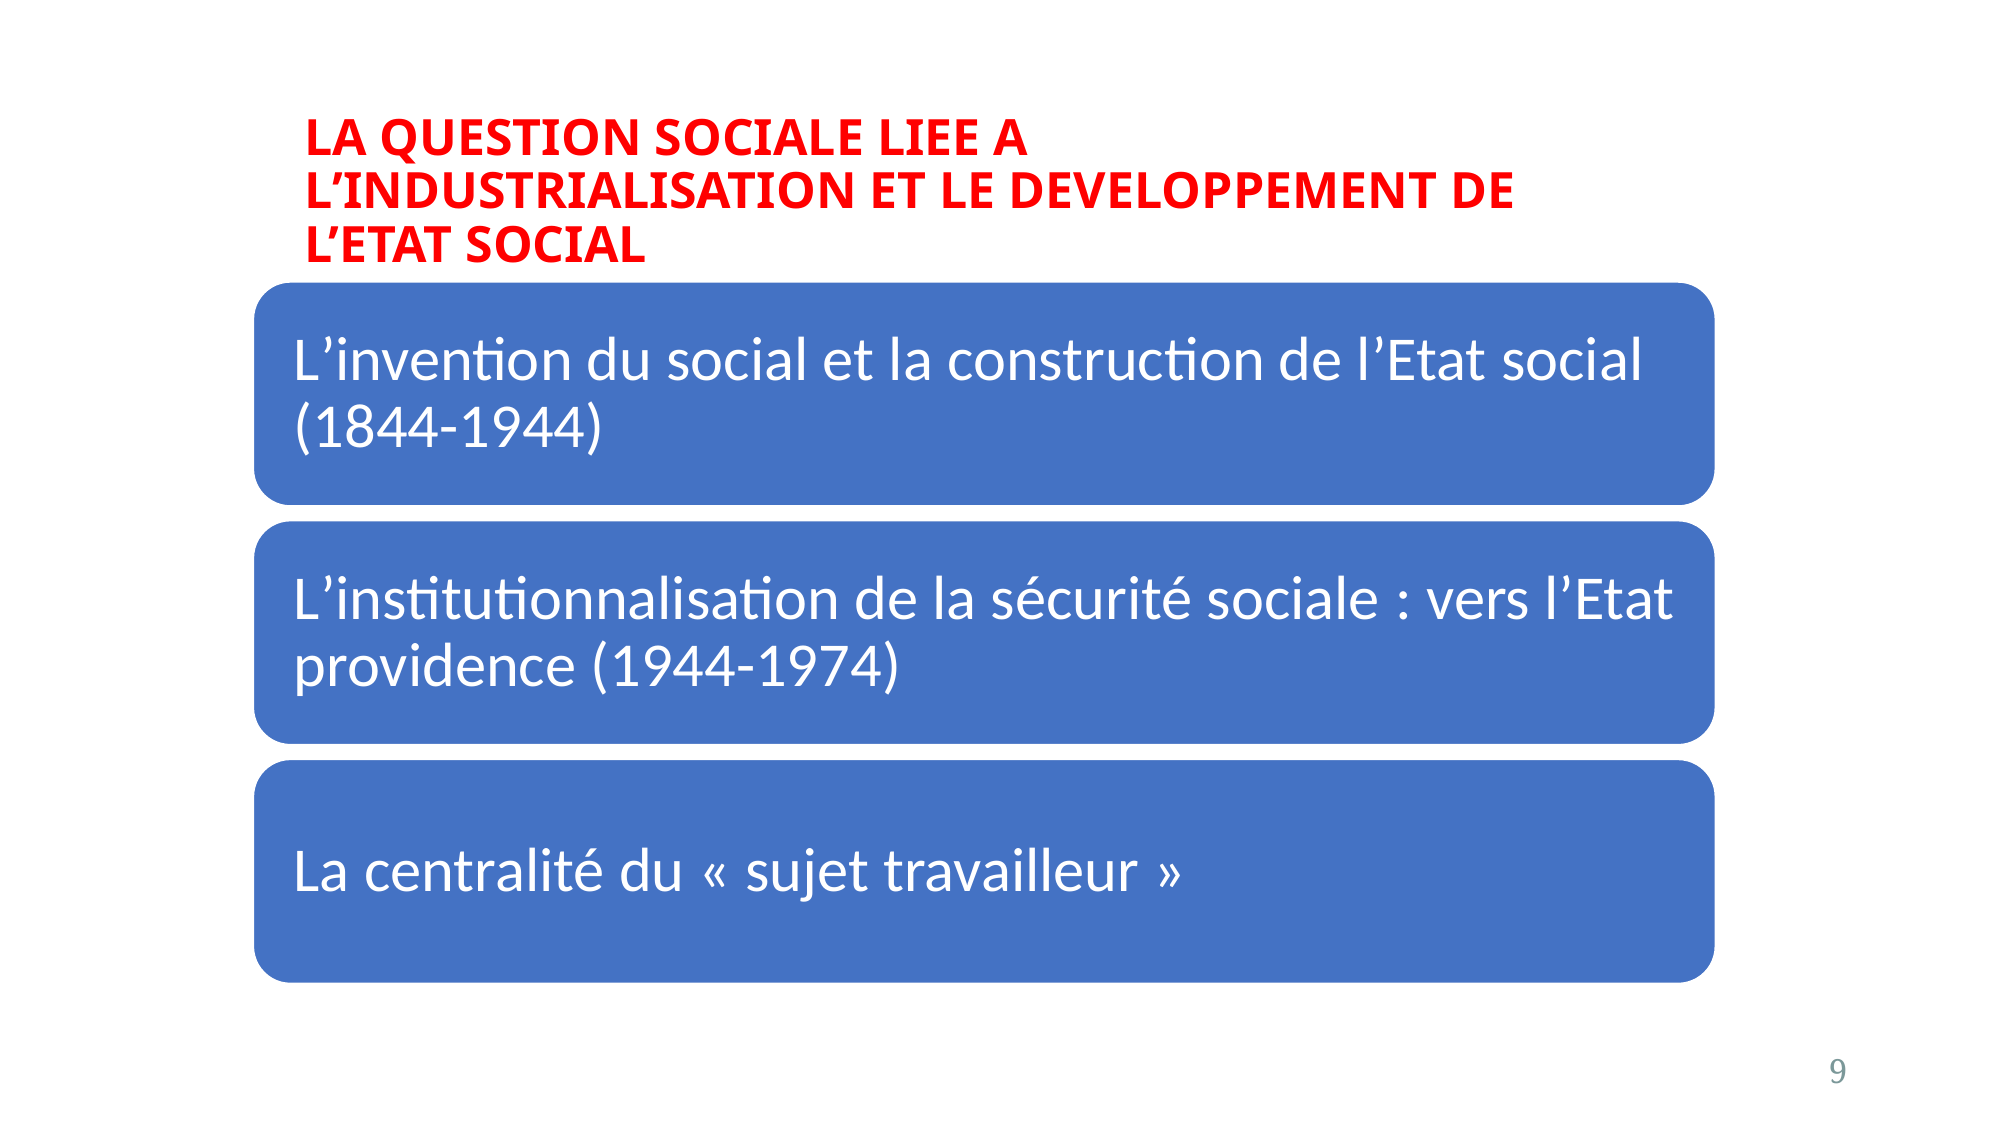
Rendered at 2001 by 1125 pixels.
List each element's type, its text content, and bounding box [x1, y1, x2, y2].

title LA QUESTION SOCIALE LIEE A L’INDUSTRIALISATION ET LE DEVELOPPEMENT DE L’ETAT SOCIAL [289, 130, 1588, 255]
slide_number 9 [1412, 1042, 1863, 1103]
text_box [253, 255, 1716, 1010]
